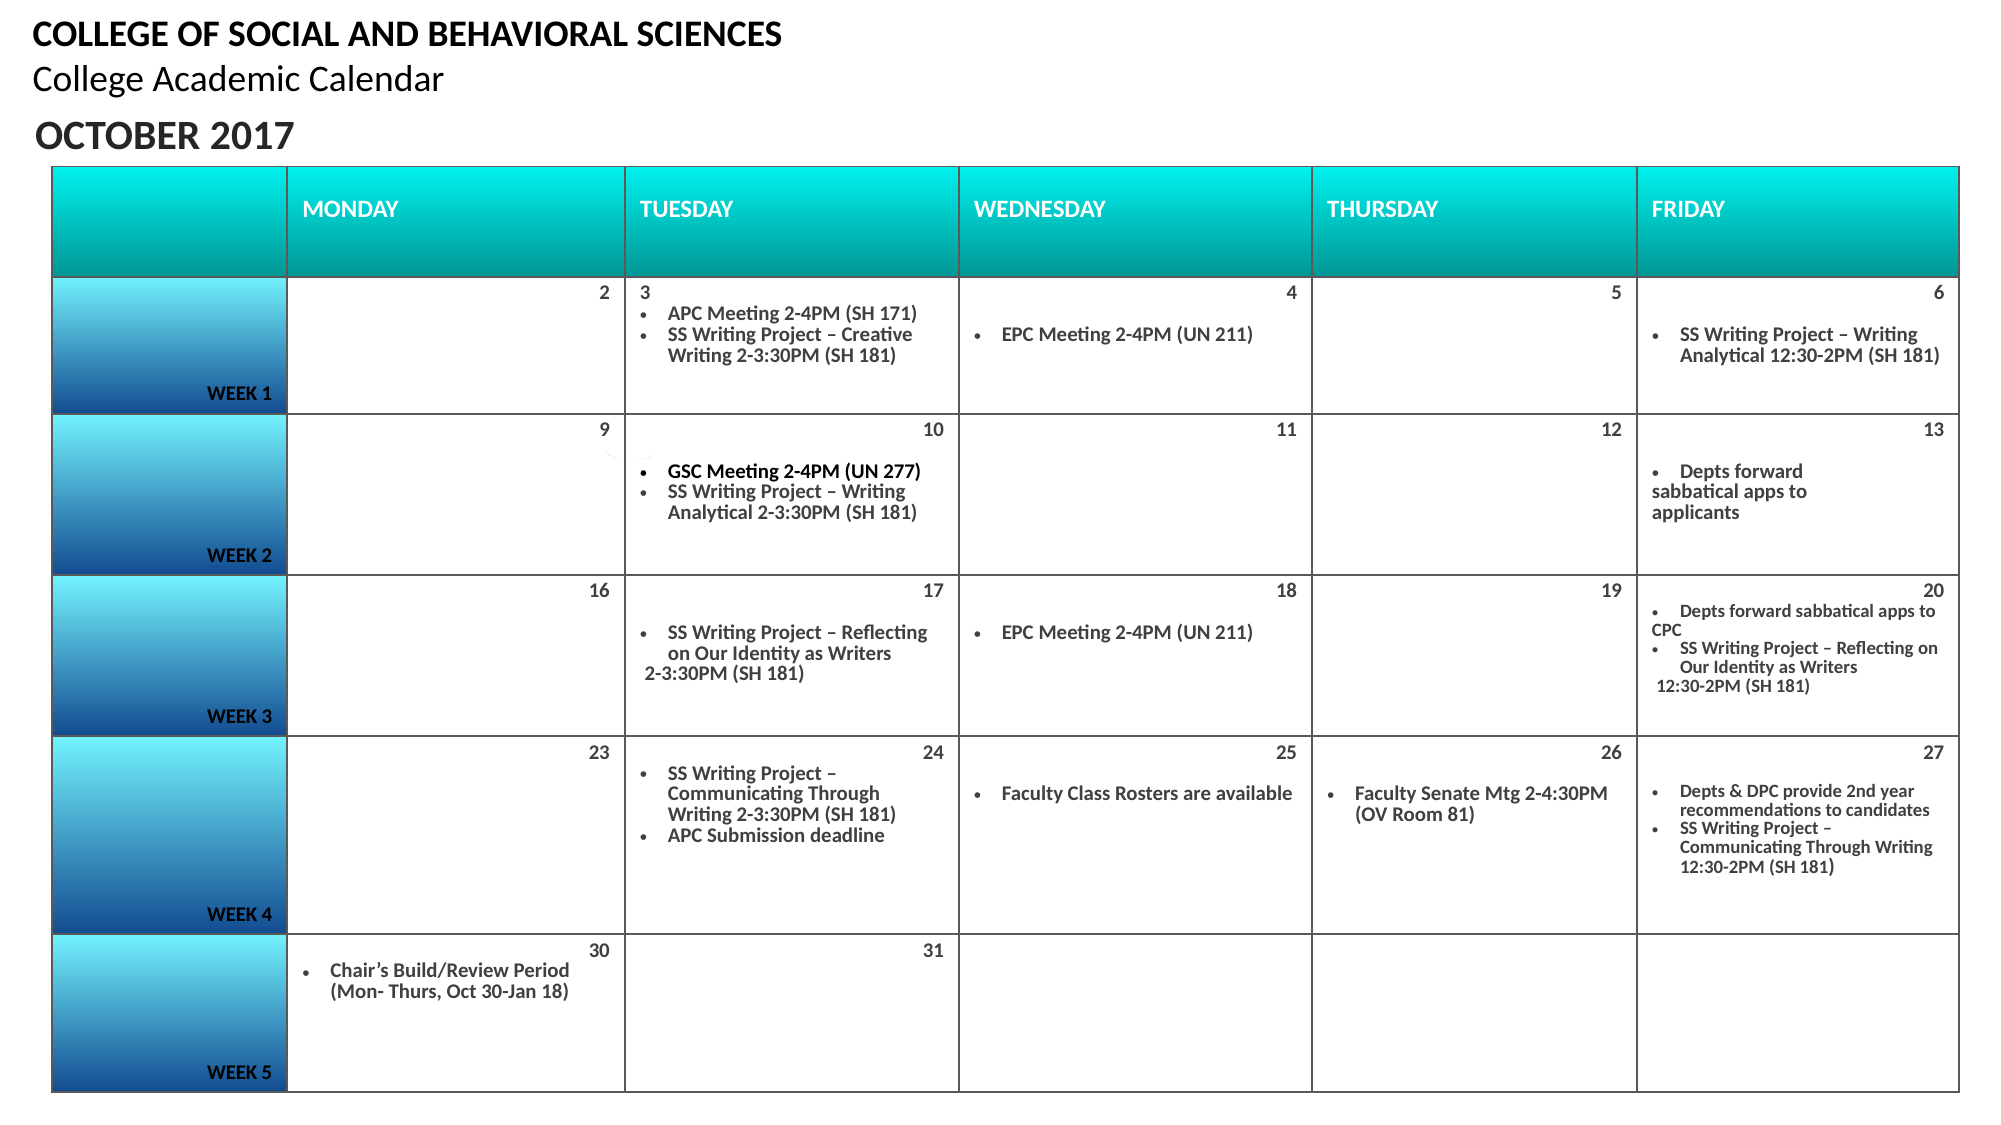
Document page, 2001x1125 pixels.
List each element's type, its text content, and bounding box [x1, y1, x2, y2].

table_cell 9 [288, 415, 624, 574]
table_cell 19 [1313, 576, 1636, 735]
table_cell [960, 935, 1311, 1091]
table_cell 13 Depts forward sabbatical apps to applicants [1638, 415, 1958, 574]
table_header FRIDAY [1638, 167, 1958, 276]
table_cell 27 Depts & DPC provide 2nd year recommendations to candidates SS Writing Project – Communicating Through Writing 12:30-2PM (SH 181) [1638, 737, 1958, 933]
table_cell 24 SS Writing Project – Communicating Through Writing 2-3:30PM (SH 181) APC Submission deadline [626, 737, 958, 933]
text_box OCTOBER 2017 [10, 100, 310, 166]
table_cell 10 GSC Meeting 2-4PM (UN 277) SS Writing Project – Writing Analytical 2-3:30PM (SH 181) [626, 415, 958, 574]
table_header TUESDAY [626, 167, 958, 276]
table_header [53, 167, 286, 276]
table_cell WEEK 4 [53, 737, 286, 933]
table_cell [1313, 935, 1636, 1091]
table_cell WEEK 3 [53, 576, 286, 735]
table_cell [1638, 935, 1958, 1091]
table_cell WEEK 5 [53, 935, 286, 1091]
table_cell 23 [288, 737, 624, 933]
table_cell 25 Faculty Class Rosters are available [960, 737, 1311, 933]
table_cell 12 [1313, 415, 1636, 574]
table_cell WEEK 1 [53, 278, 286, 413]
table_cell 4 EPC Meeting 2-4PM (UN 211) [960, 278, 1311, 413]
table_cell 30 Chair’s Build/Review Period (Mon- Thurs, Oct 30-Jan 18) [288, 935, 624, 1091]
table_cell 18 EPC Meeting 2-4PM (UN 211) [960, 576, 1311, 735]
table_cell 5 [1313, 278, 1636, 413]
table_cell 6 SS Writing Project – Writing Analytical 12:30-2PM (SH 181) [1638, 278, 1958, 413]
table_header WEDNESDAY [960, 167, 1311, 276]
table_cell 31 [626, 935, 958, 1091]
table_cell 17 SS Writing Project – Reflecting on Our Identity as Writers 2-3:30PM (SH 181) [626, 576, 958, 735]
table_cell 22232222ASDASDNMD2 22F22HFHFHHHS 2 [288, 278, 624, 413]
table_cell 20 Depts forward sabbatical apps to CPC SS Writing Project – Reflecting on Our Identity as Writers 12:30-2PM (SH 181) [1638, 576, 1958, 735]
table_header MONDAY [288, 167, 624, 276]
table_cell 11 [960, 415, 1311, 574]
table_cell 26 Faculty Senate Mtg 2-4:30PM (OV Room 81) [1313, 737, 1636, 933]
table_cell WEEK 2 [53, 415, 286, 574]
table_header THURSDAY [1313, 167, 1636, 276]
text_box COLLEGE OF SOCIAL AND BEHAVIORAL SCIENCES College Academic Calendar [32, 6, 786, 102]
table_cell 3 APC Meeting 2-4PM (SH 171) SS Writing Project – Creative Writing 2-3:30PM (SH 181) [626, 278, 958, 413]
table_cell 16 [288, 576, 624, 735]
